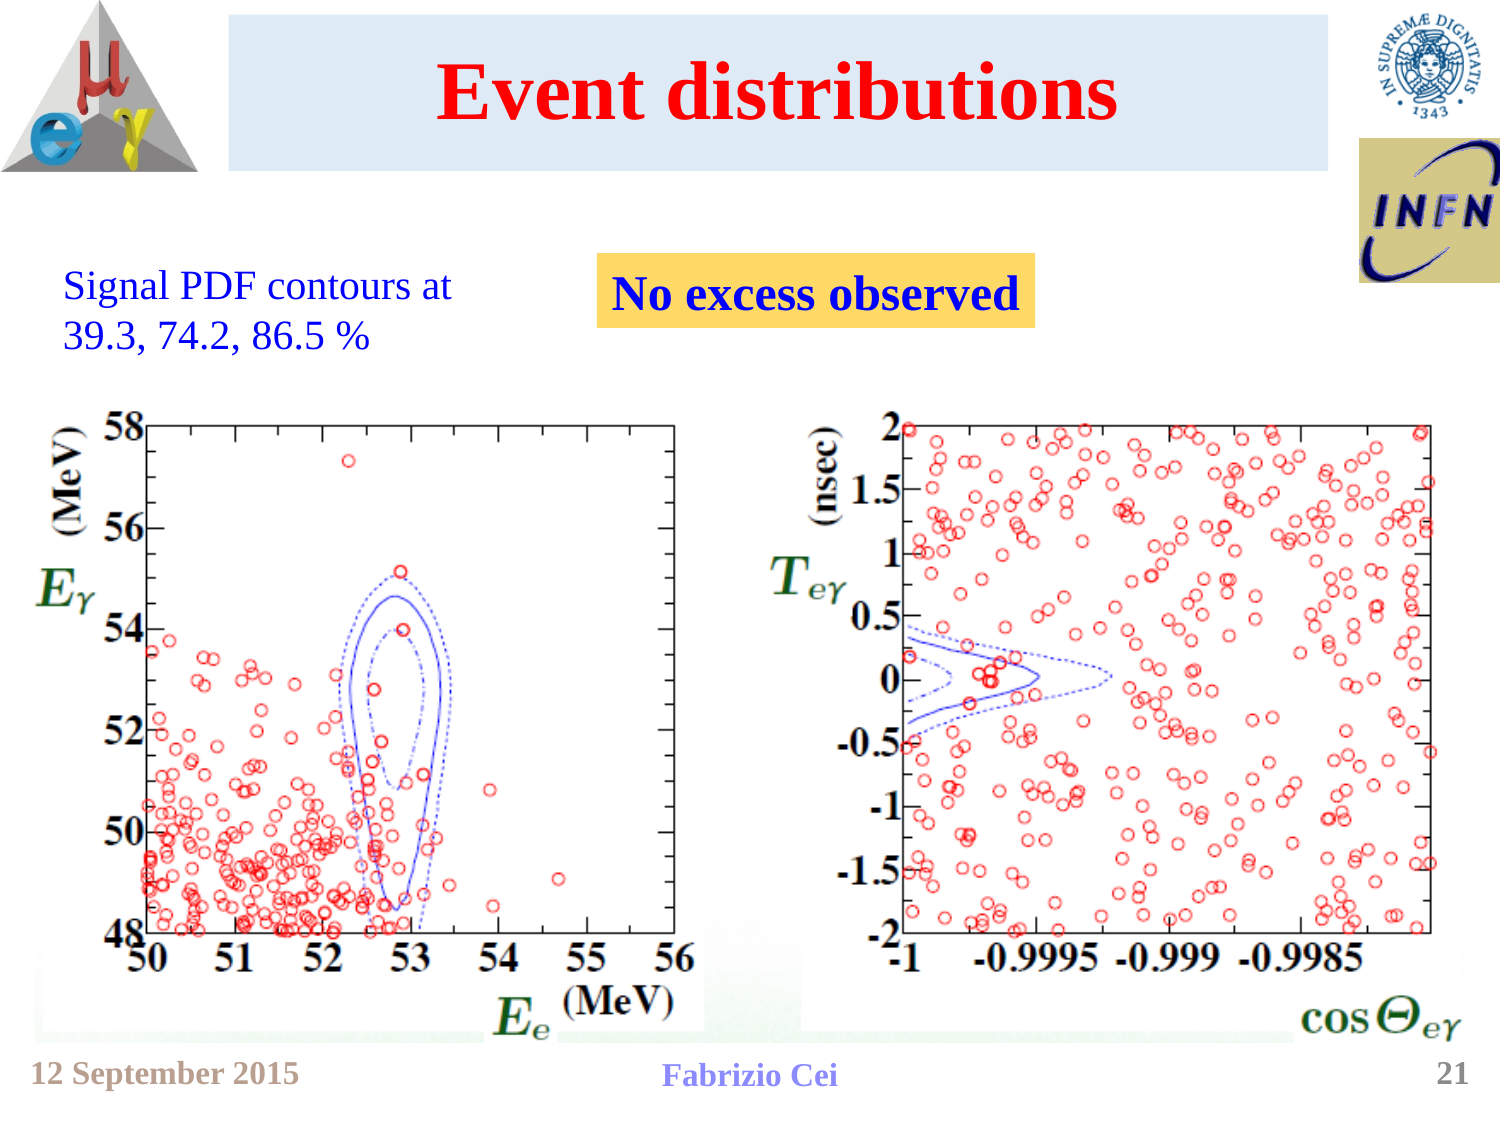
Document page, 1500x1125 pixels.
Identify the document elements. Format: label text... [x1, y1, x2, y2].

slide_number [15, 1041, 353, 1102]
slide_number 21 [1147, 1041, 1485, 1102]
picture [34, 410, 1466, 1043]
title Event distributions [228, 14, 1329, 172]
text_box No excess observed [596, 253, 1036, 328]
footer Fabrizio Cei [496, 1043, 1004, 1103]
text_box Signal PDF contours at 39.3, 74.2, 86.5 % [48, 250, 539, 365]
picture [1359, 1, 1500, 283]
picture [0, 0, 198, 172]
